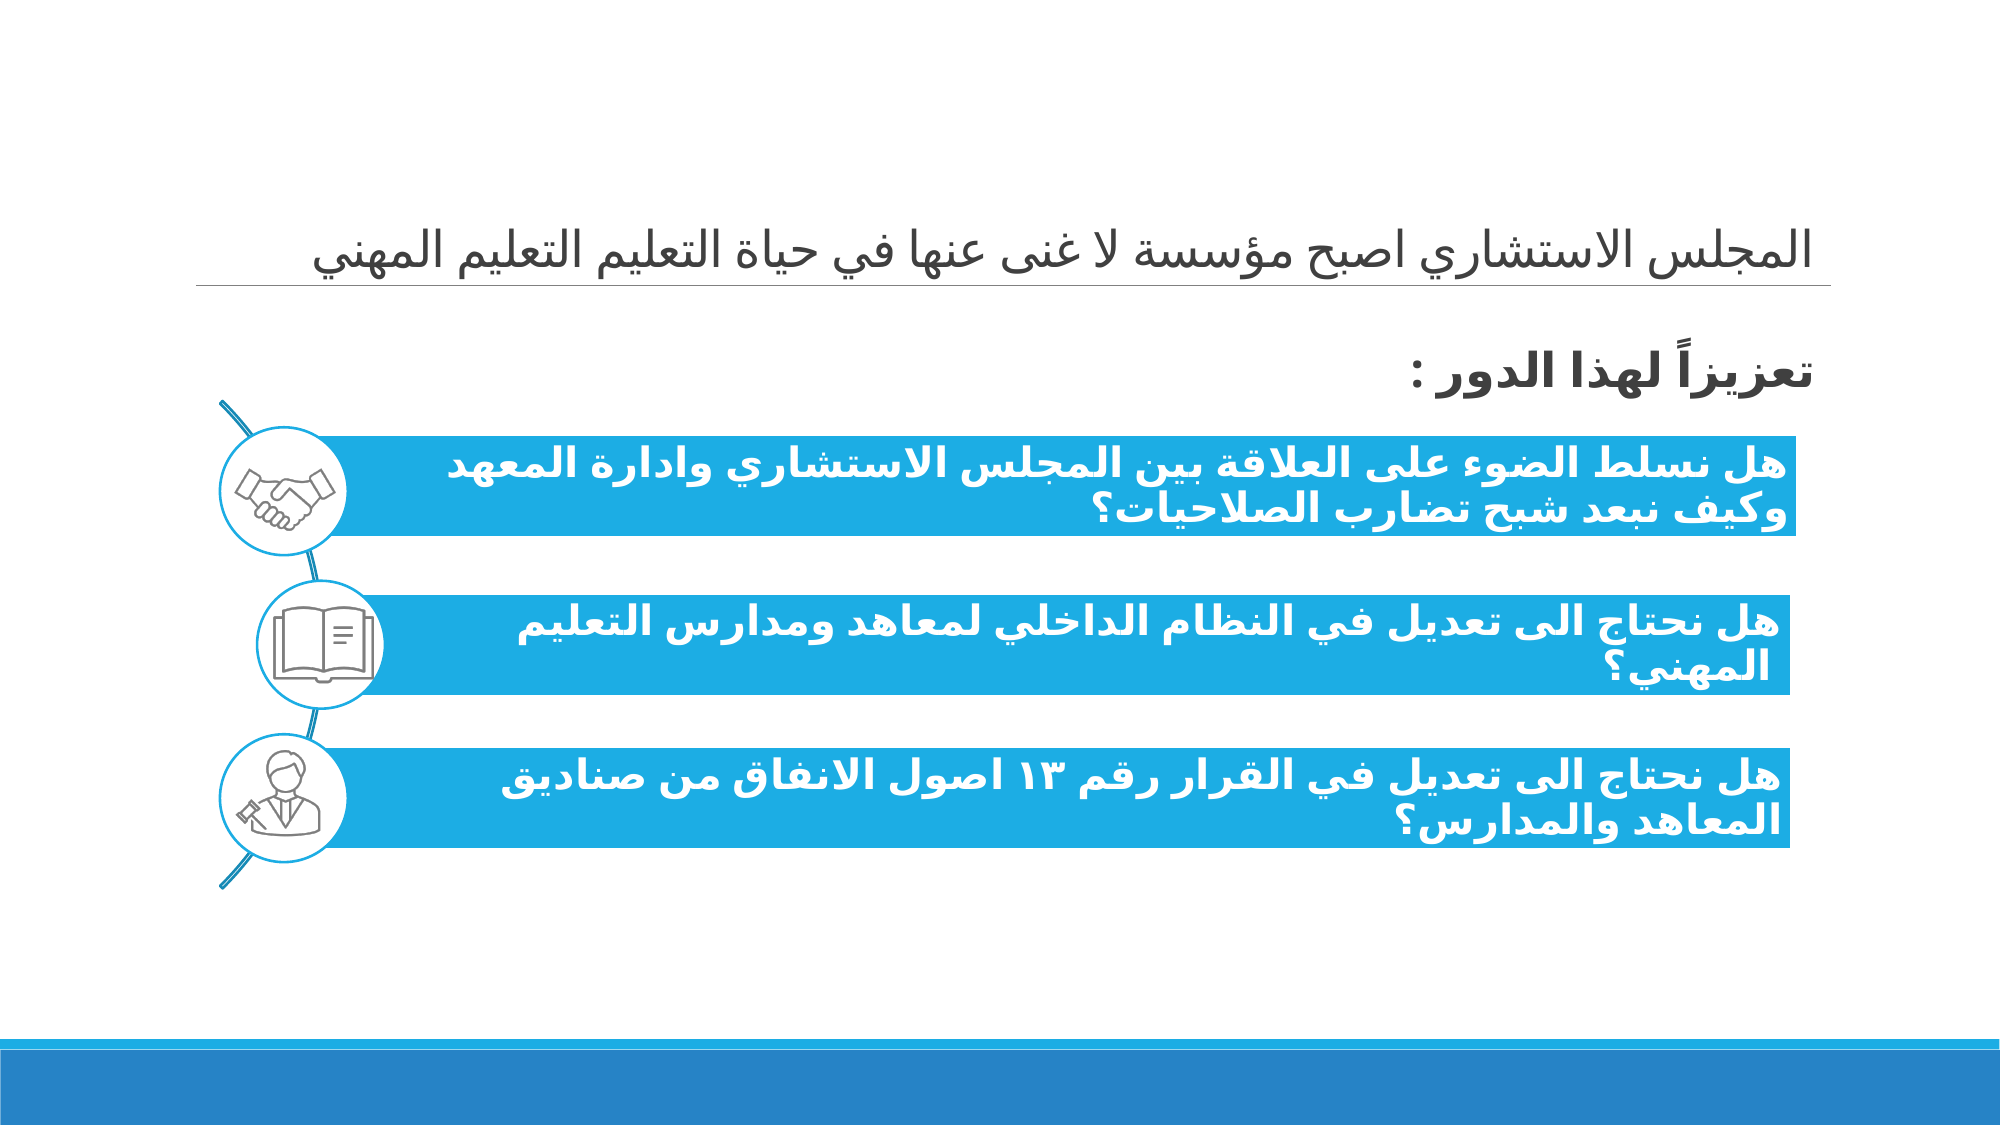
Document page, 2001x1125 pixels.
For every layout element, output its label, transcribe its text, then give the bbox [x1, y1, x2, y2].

picture [231, 739, 339, 847]
title المجلس الاستشاري اصبح مؤسسة لا غنى عنها في حياة التعليم التعليم المهني [180, 179, 1830, 285]
picture [263, 585, 385, 707]
picture [231, 446, 339, 554]
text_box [211, 388, 1798, 902]
list تعزيزاً لهذا الدور : [1393, 338, 1830, 412]
